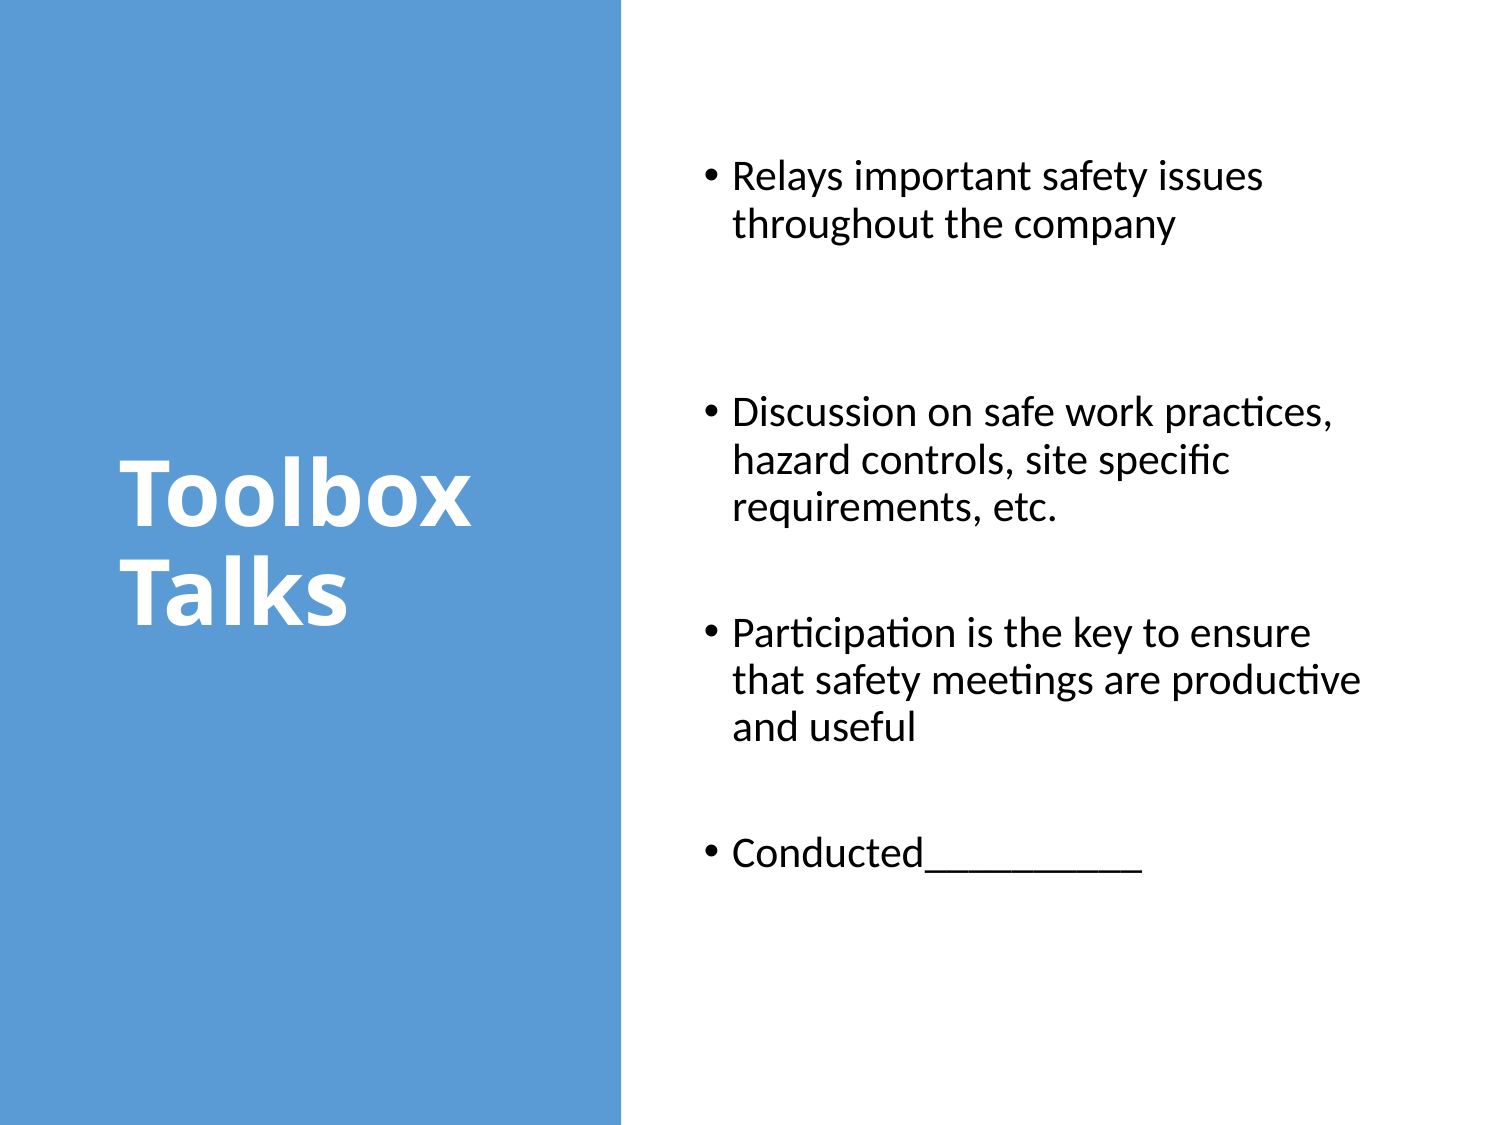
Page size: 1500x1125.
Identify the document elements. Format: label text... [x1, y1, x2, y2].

text_box [0, 0, 622, 1125]
text_box Toolbox Talks [103, 102, 567, 991]
list Relays important safety issues throughout the company Discussion on safe work practices, hazard controls, site specific requirements, etc. Participation is the key to ensure that safety meetings are productive and useful Conducted__________ [689, 102, 1397, 991]
